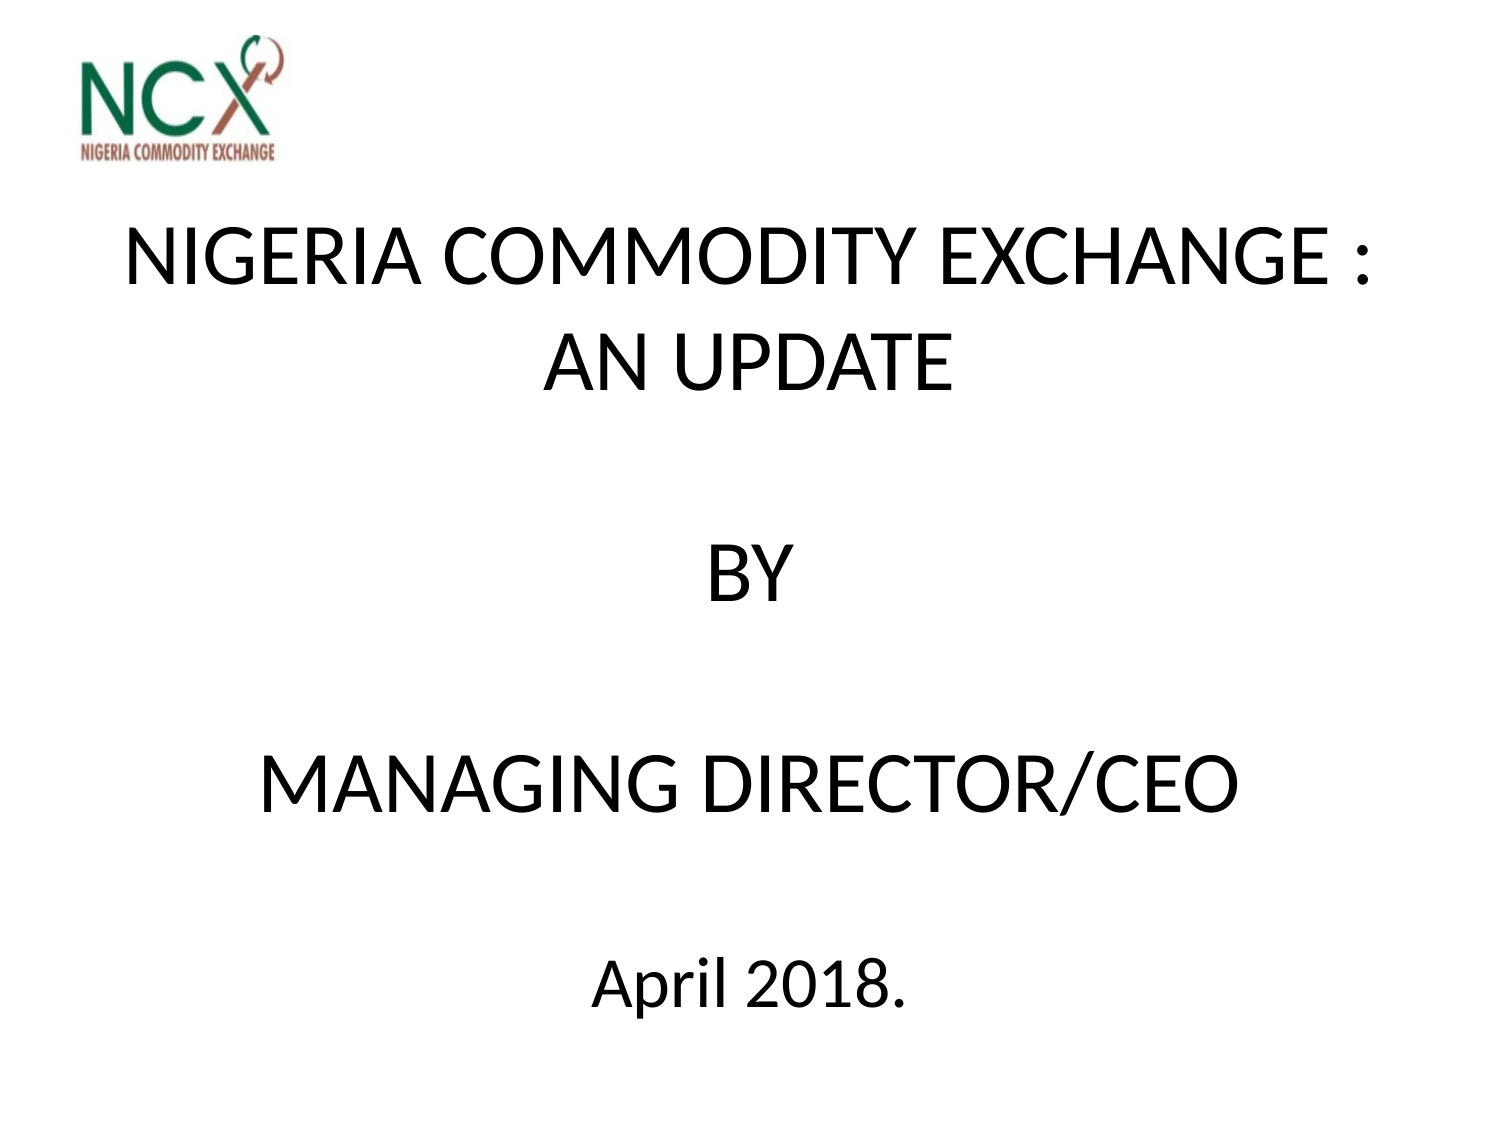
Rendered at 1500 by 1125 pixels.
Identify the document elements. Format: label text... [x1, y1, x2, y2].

title NIGERIA COMMODITY EXCHANGE : AN UPDATE BY MANAGING DIRECTOR/CEO April 2018. [75, 187, 1425, 1032]
picture [70, 34, 294, 188]
